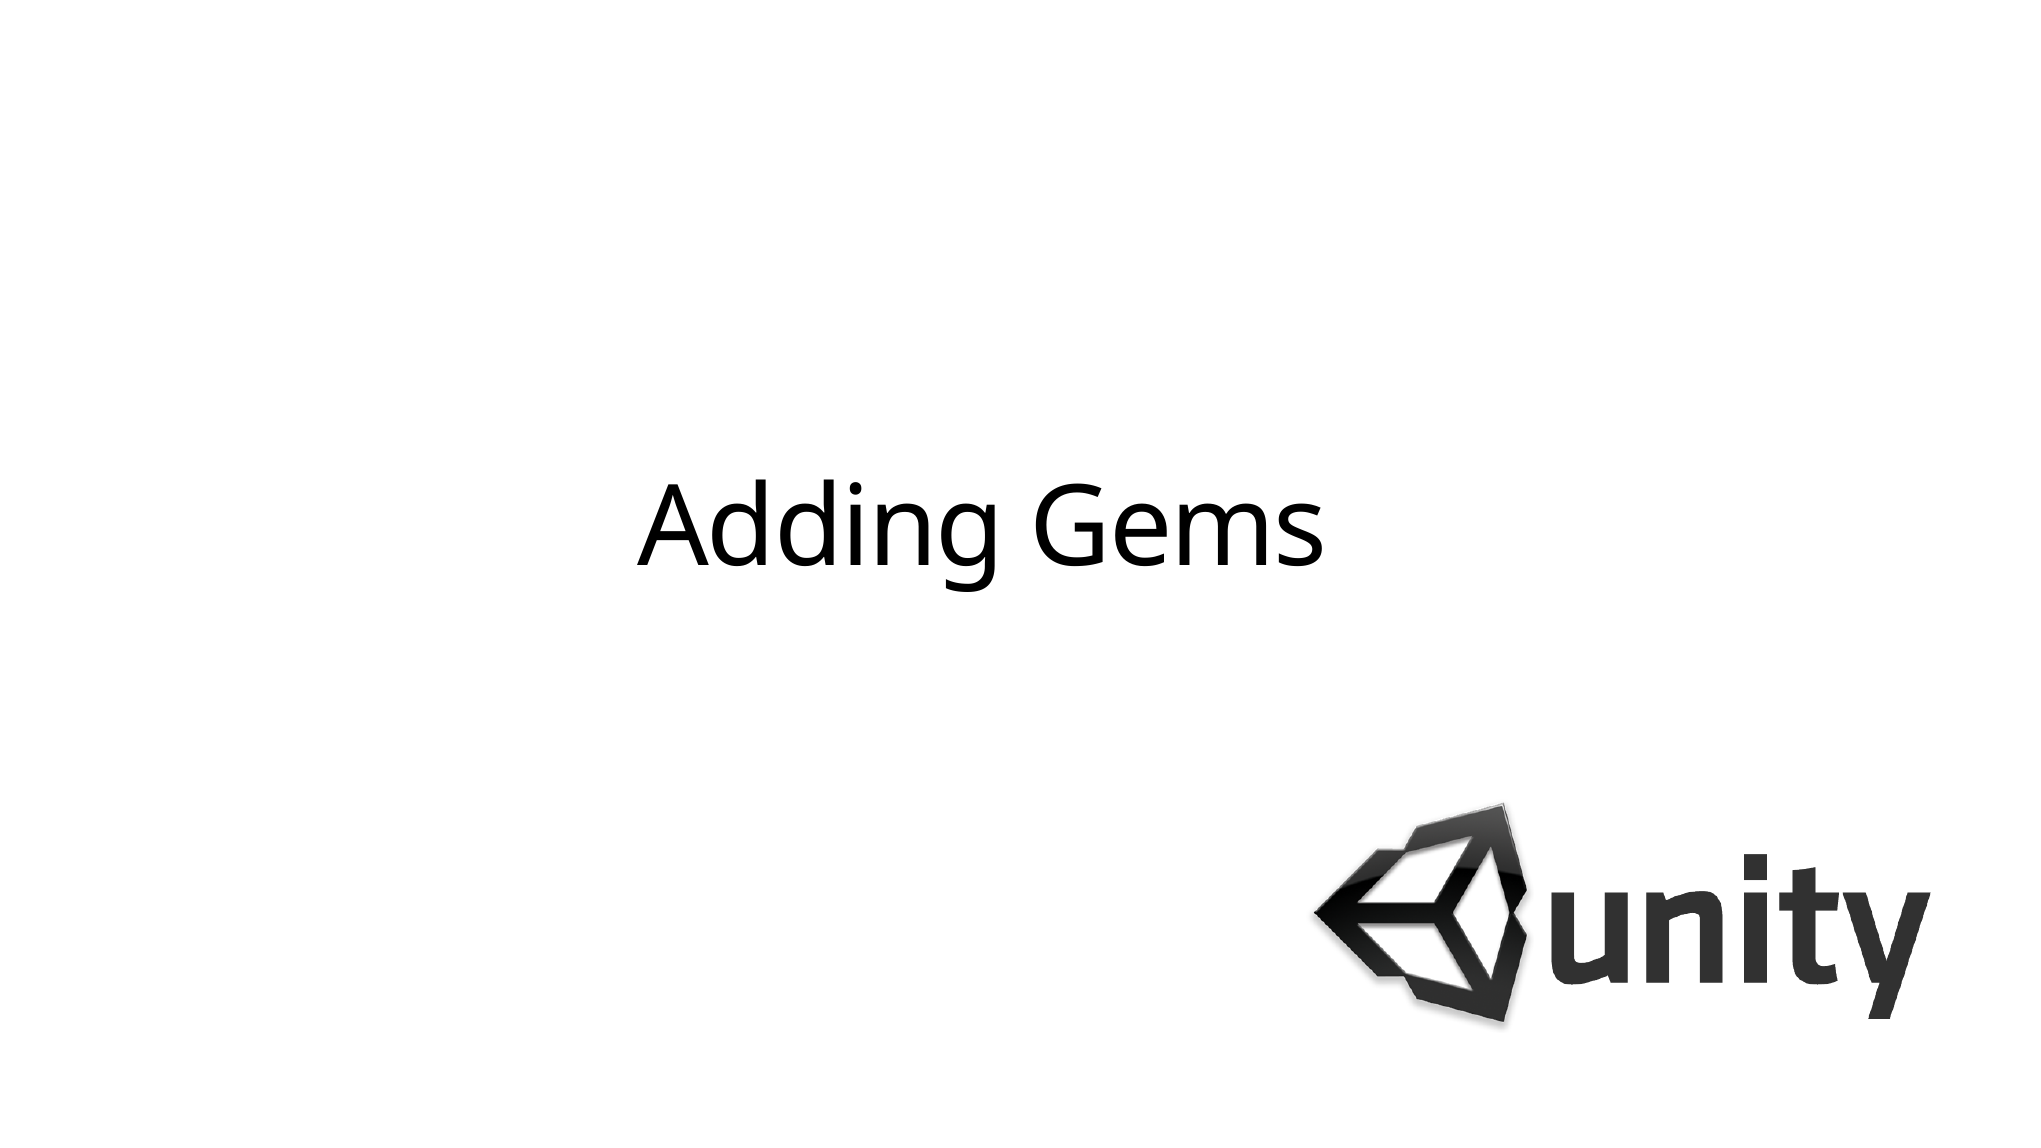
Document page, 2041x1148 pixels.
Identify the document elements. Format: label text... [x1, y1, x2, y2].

title Adding Gems [210, 453, 1756, 605]
picture [1306, 799, 1931, 1033]
